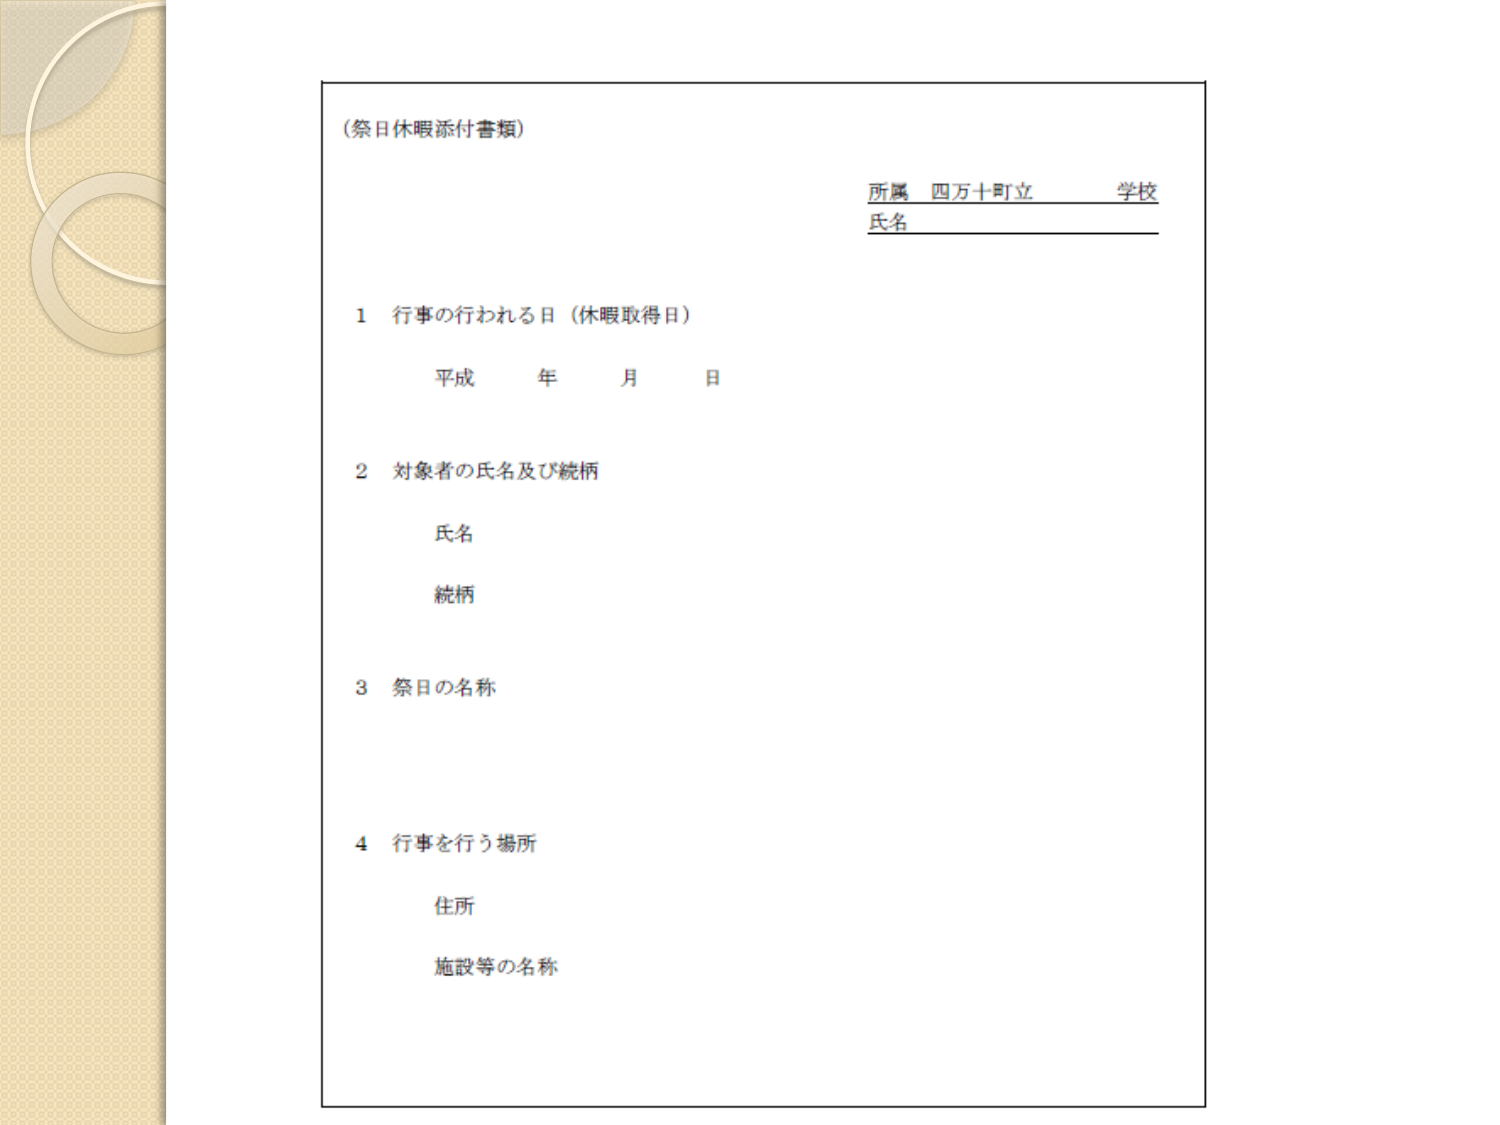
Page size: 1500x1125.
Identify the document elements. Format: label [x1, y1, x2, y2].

picture [313, 79, 1260, 1125]
